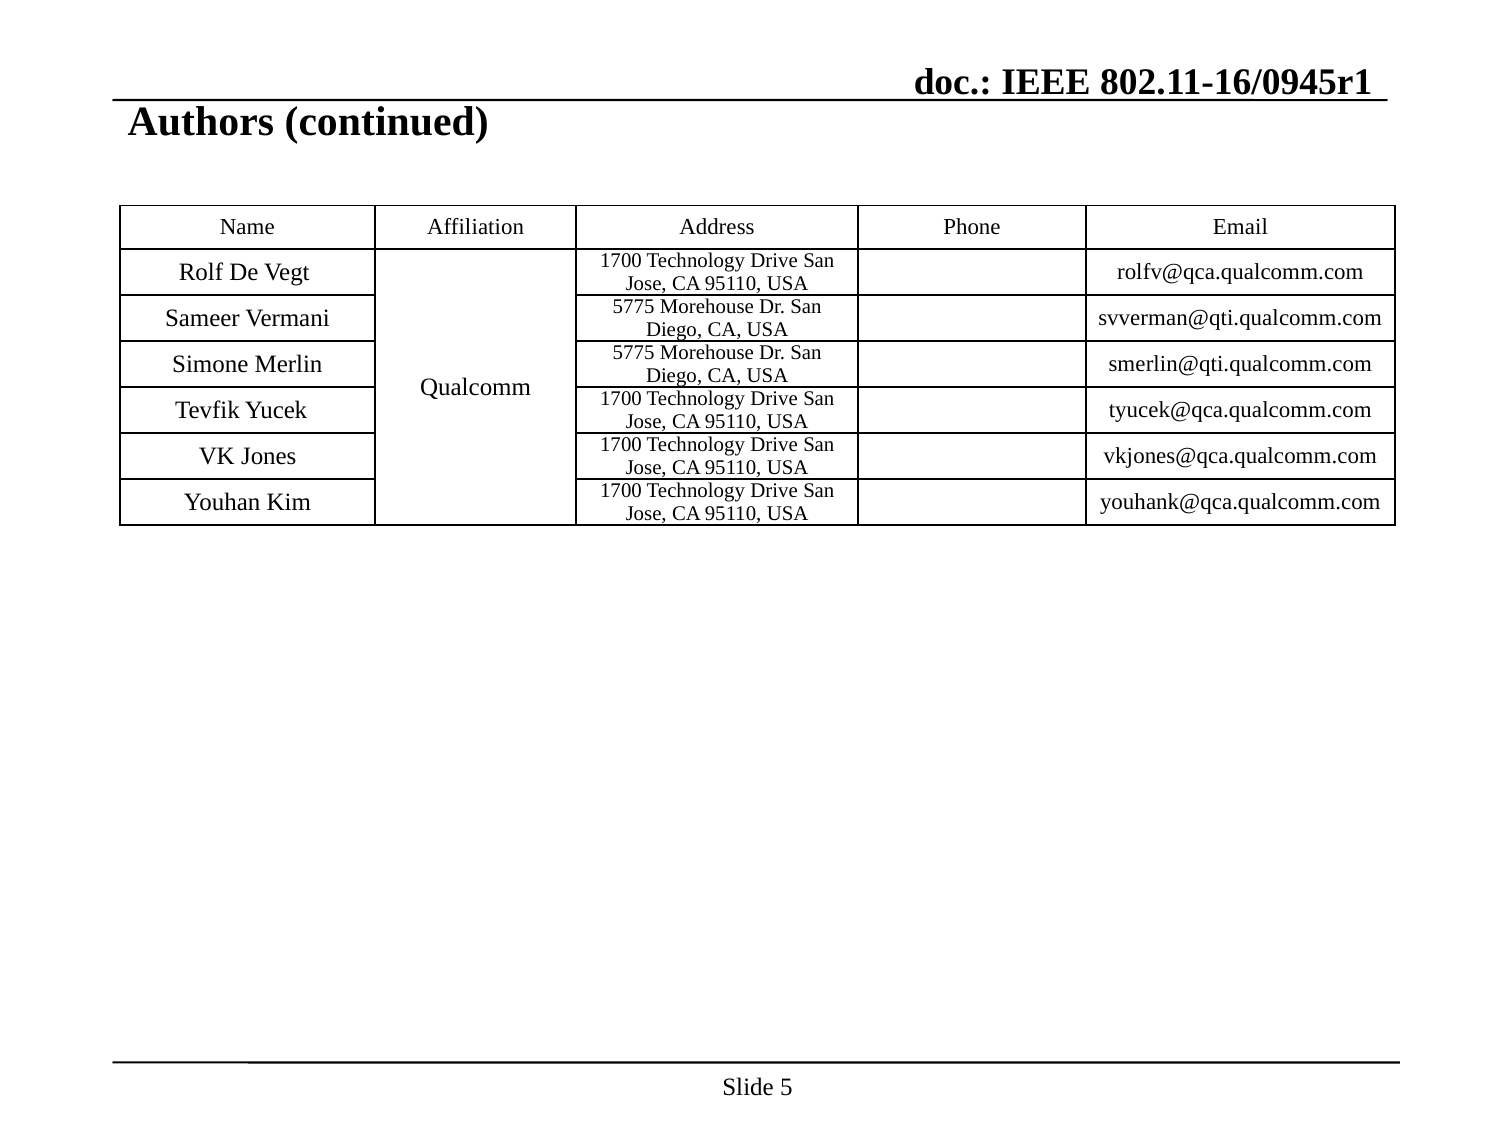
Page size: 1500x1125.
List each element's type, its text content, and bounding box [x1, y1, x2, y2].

table_cell [859, 296, 1085, 340]
table_cell [859, 434, 1085, 478]
table_cell youhank@qca.qualcomm.com [1087, 480, 1394, 524]
table_cell vkjones@qca.qualcomm.com [1087, 434, 1394, 478]
table_cell 1700 Technology Drive San Jose, CA 95110, USA [577, 388, 857, 432]
table_header Name [121, 206, 374, 248]
table_cell VK Jones [121, 434, 374, 478]
table_header Email [1087, 206, 1394, 248]
table_cell svverman@qti.qualcomm.com [1087, 296, 1394, 340]
table_header Phone [859, 206, 1085, 248]
table_cell [859, 342, 1085, 386]
table_cell Simone Merlin [121, 342, 374, 386]
table_cell tyucek@qca.qualcomm.com [1087, 388, 1394, 432]
table_cell Qualcomm [376, 250, 575, 524]
table_cell rolfv@qca.qualcomm.com [1087, 250, 1394, 294]
table_cell Sameer Vermani [121, 296, 374, 340]
table_cell Rolf De Vegt [121, 250, 374, 294]
title Authors (continued) [112, 99, 1388, 138]
table_cell Tevfik Yucek [121, 388, 374, 432]
table_cell 1700 Technology Drive San Jose, CA 95110, USA [577, 480, 857, 524]
table_cell [859, 480, 1085, 524]
table_cell [859, 250, 1085, 294]
table_cell Youhan Kim [121, 480, 374, 524]
table_header Affiliation [376, 206, 575, 248]
table_cell 1700 Technology Drive San Jose, CA 95110, USA [577, 250, 857, 294]
table_cell smerlin@qti.qualcomm.com [1087, 342, 1394, 386]
table_cell [859, 388, 1085, 432]
slide_number Slide 5 [713, 1069, 802, 1101]
table_cell 5775 Morehouse Dr. San Diego, CA, USA [577, 296, 857, 340]
table_cell 1700 Technology Drive San Jose, CA 95110, USA [577, 434, 857, 478]
table_header Address [577, 206, 857, 248]
table_cell 5775 Morehouse Dr. San Diego, CA, USA [577, 342, 857, 386]
